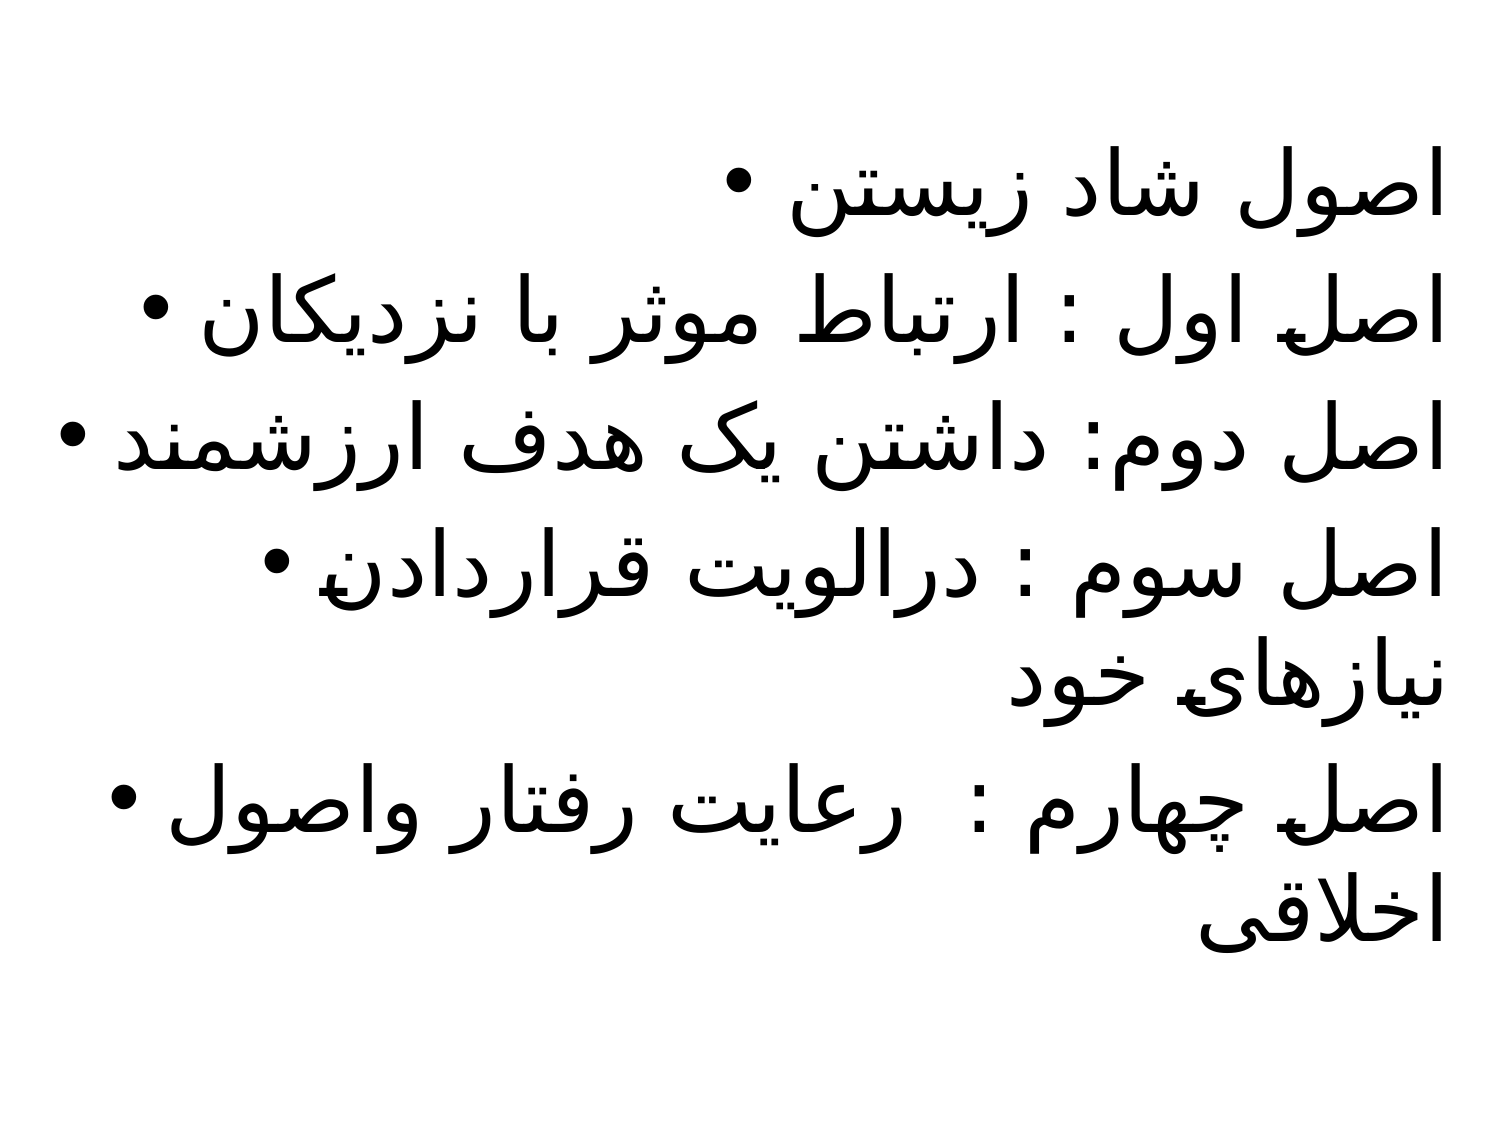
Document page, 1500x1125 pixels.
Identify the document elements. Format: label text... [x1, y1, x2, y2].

list اصول شاد زیستن اصل اول : ارتباط موثر با نزدیکان اصل دوم: داشتن یک هدف ارزشمند اصل سوم : درالویت قراردادن نیازهای خود اصل چهارم : رعایت رفتار واصول اخلاقی [35, 117, 1465, 1005]
